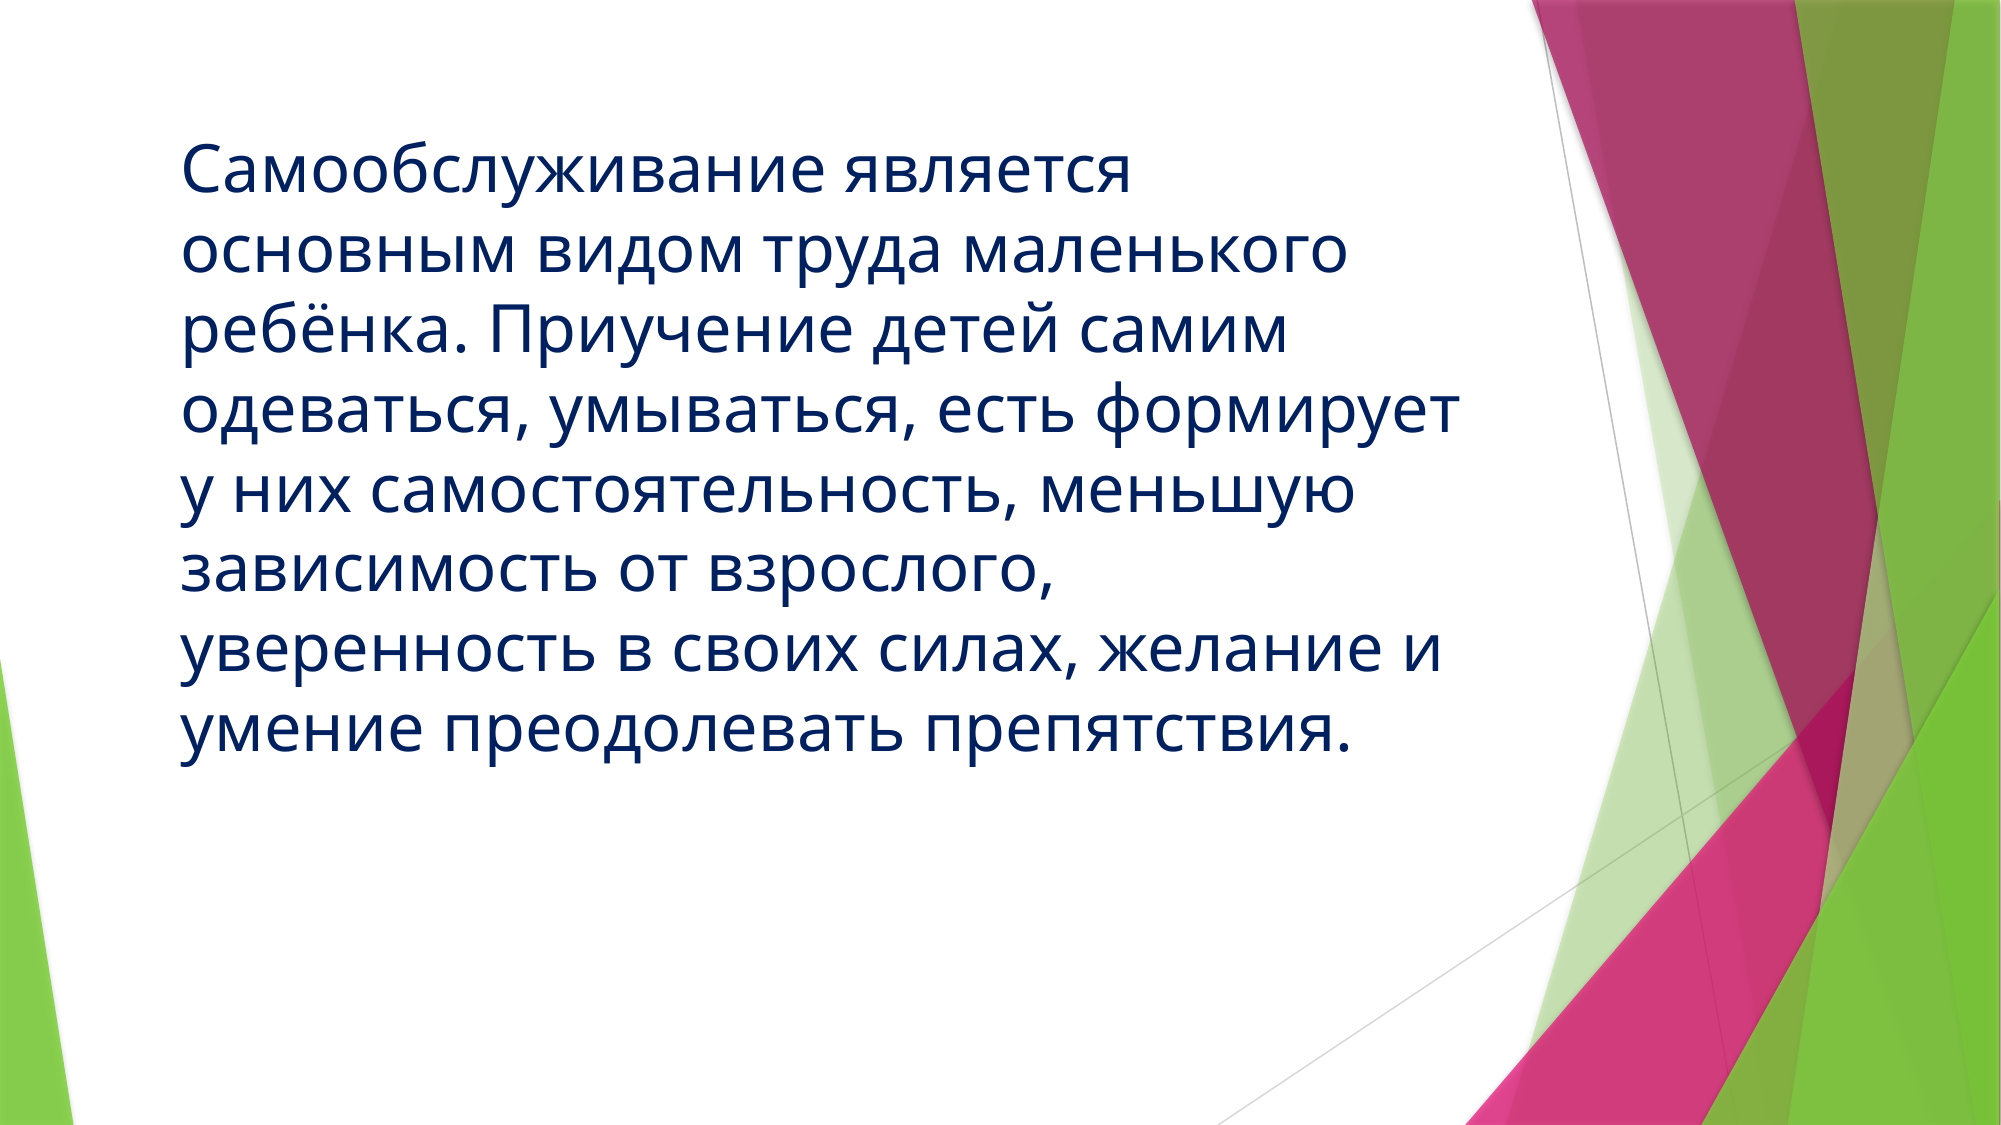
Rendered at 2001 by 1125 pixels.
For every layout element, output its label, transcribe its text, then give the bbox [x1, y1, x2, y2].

text_box Самообслуживание является основным видом труда маленького ребёнка. Приучение детей самим одеваться, умываться, есть формирует у них самостоятельность, меньшую зависимость от взрослого, уверенность в своих силах, желание и умение преодолевать препятствия. [165, 118, 1500, 773]
